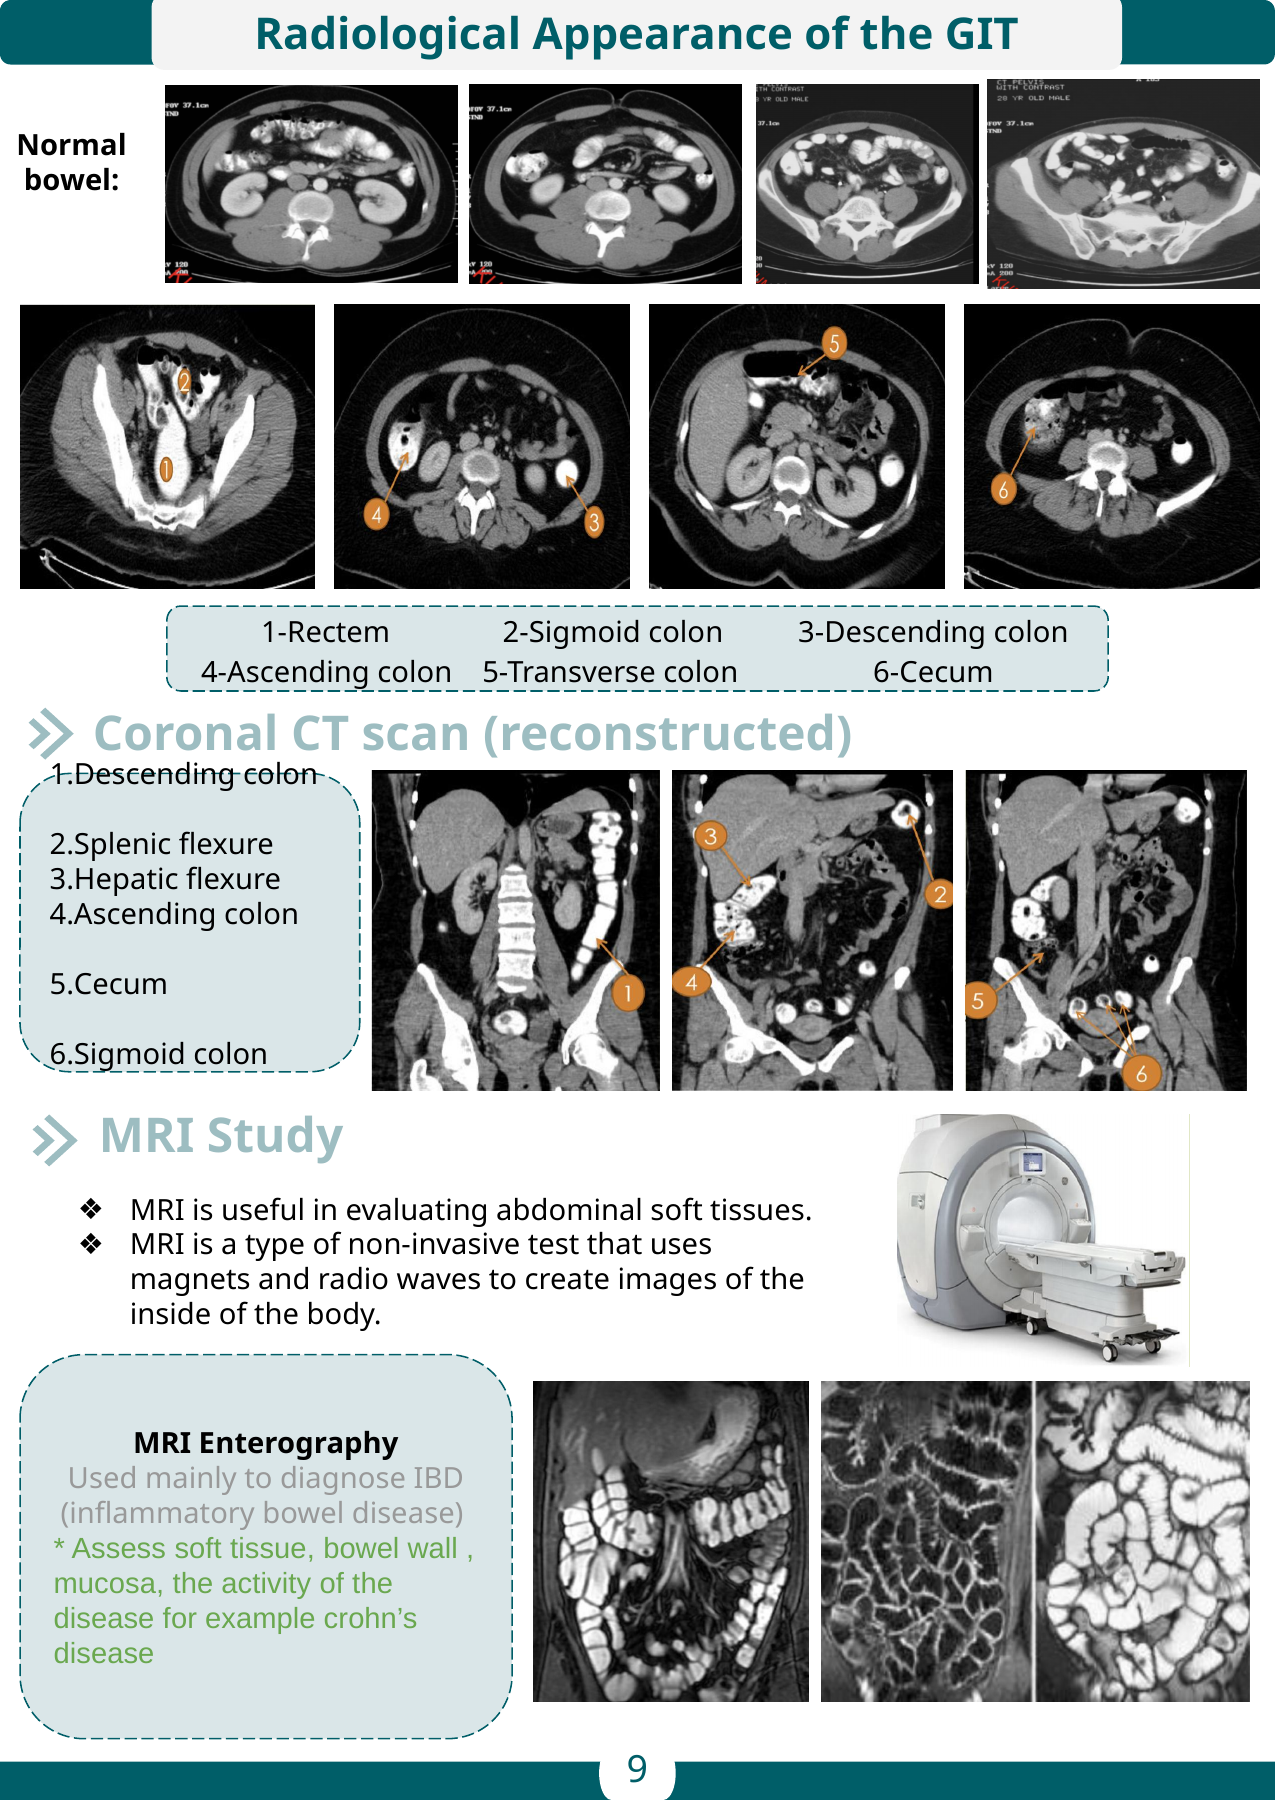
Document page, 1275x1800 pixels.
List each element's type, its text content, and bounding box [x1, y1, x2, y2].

text_box [1121, 0, 1275, 65]
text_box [32, 1114, 78, 1167]
picture [469, 84, 743, 284]
picture [533, 1381, 809, 1703]
picture [164, 84, 458, 284]
text_box MRI Study [0, 1085, 453, 1171]
picture [371, 769, 661, 1092]
picture [987, 79, 1260, 290]
text_box MRI Enterography Used mainly to diagnose IBD (inflammatory bowel disease) * Assess soft tissue, bowel wall , mucosa, the activity of the disease for example crohn’s disease [20, 1354, 513, 1739]
text_box 1-Rectem 2-Sigmoid colon 3-Descending colon 4-Ascending colon 5-Transverse colon 6-Cecum [166, 606, 1109, 692]
picture [965, 769, 1247, 1092]
text_box Radiological Appearance of the GIT [151, 0, 1123, 70]
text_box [28, 707, 74, 760]
text_box Descending colon Splenic flexure Hepatic flexure Ascending colon Cecum Sigmoid colon [19, 773, 360, 1072]
picture [334, 304, 631, 590]
picture [821, 1381, 1250, 1703]
picture [897, 1114, 1190, 1367]
text_box Coronal CT scan (reconstructed) [73, 683, 1102, 769]
picture [19, 304, 316, 589]
picture [671, 769, 954, 1092]
text_box MRI is useful in evaluating abdominal soft tissues. MRI is a type of non-invasive test that uses magnets and radio waves to create images of the inside of the body. [32, 1183, 839, 1338]
text_box Normal bowel: [0, 111, 153, 604]
picture [649, 304, 945, 590]
picture [964, 304, 1260, 589]
text_box 9 [533, 1732, 742, 1800]
text_box [0, 0, 153, 65]
picture [756, 84, 979, 284]
